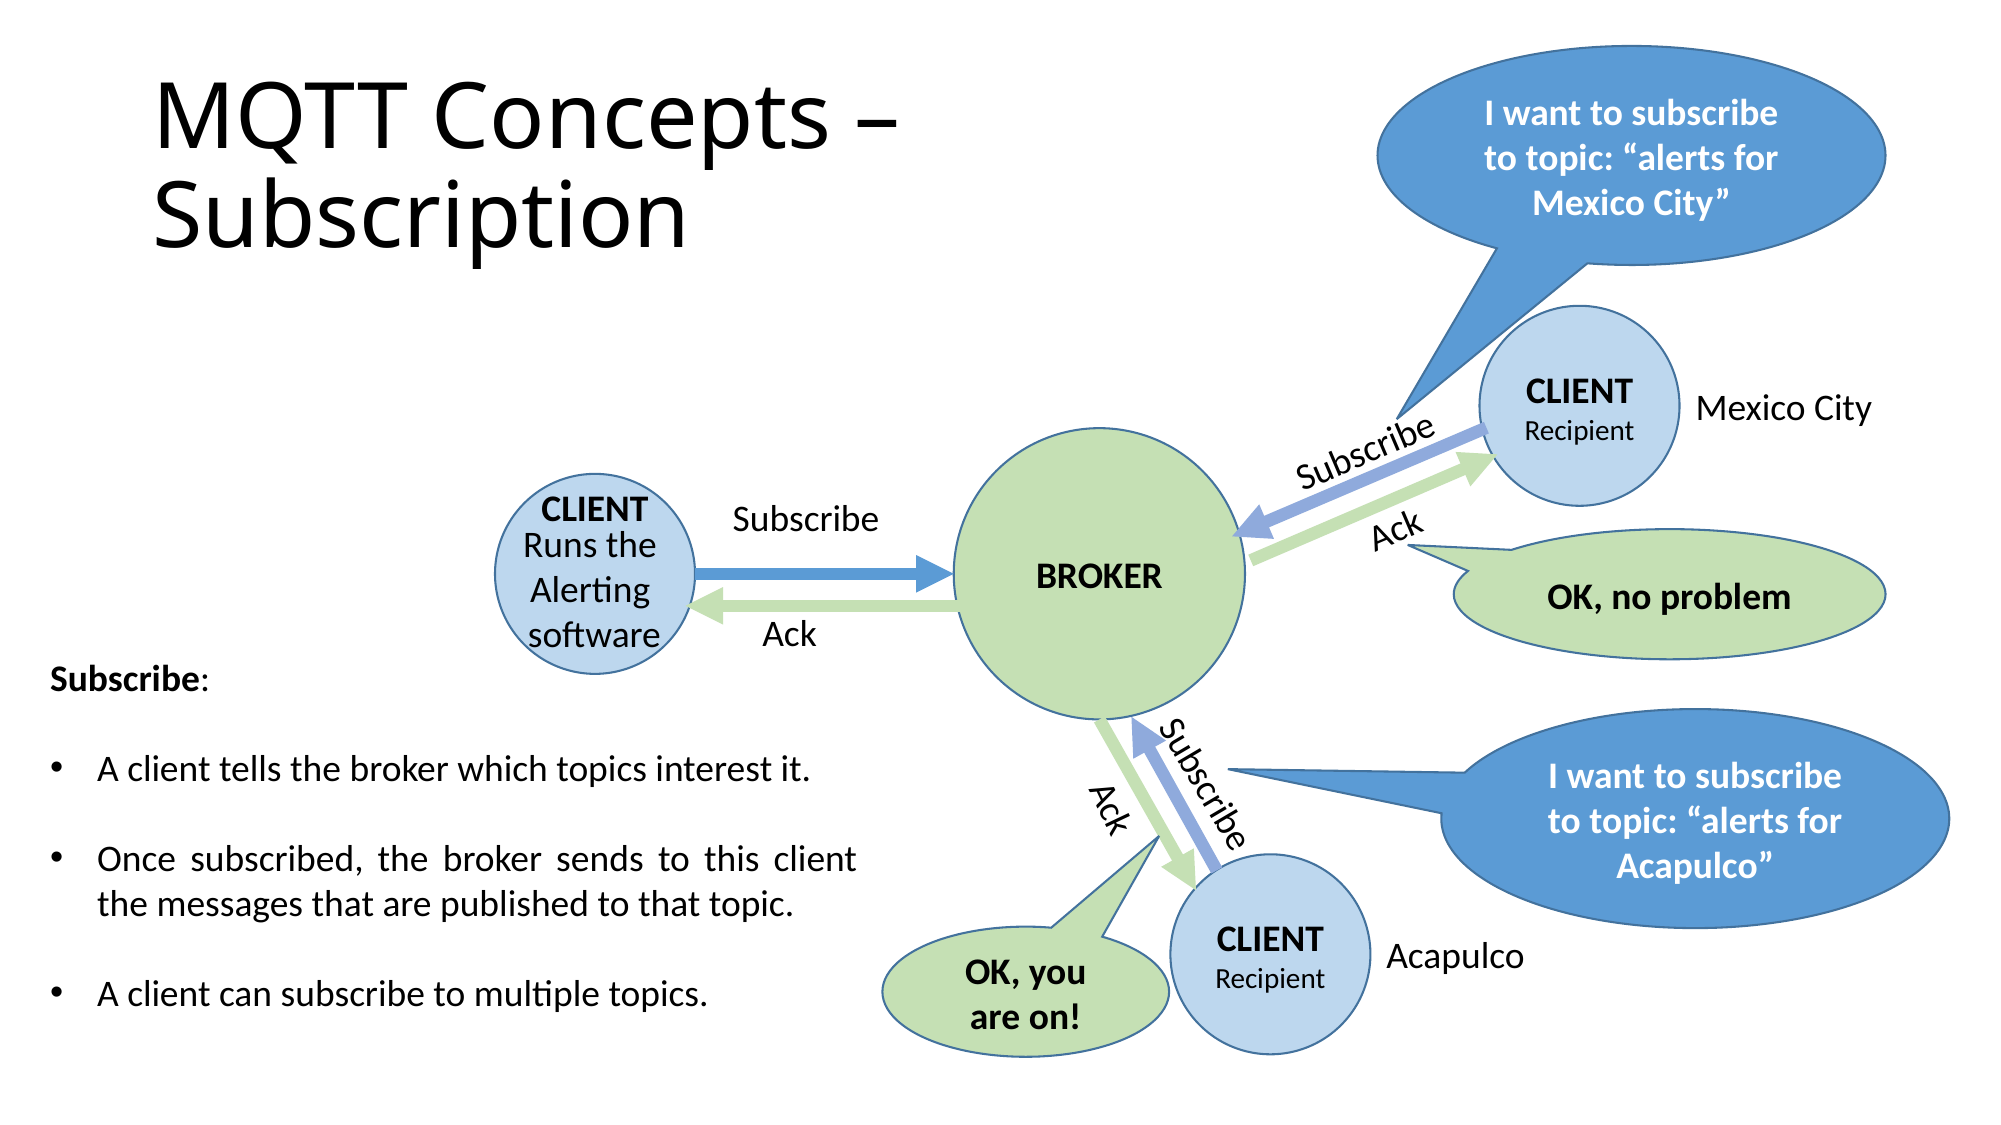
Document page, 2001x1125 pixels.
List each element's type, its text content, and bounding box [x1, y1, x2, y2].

text_box Subscribe: A client tells the broker which topics interest it. Once subscribed, the broker sends to this client the messages that are published to that topic. A client can subscribe to multiple topics. [35, 601, 873, 1022]
text_box CLIENT Recipient [1169, 853, 1371, 1056]
text_box CLIENT Recipient [1478, 304, 1680, 507]
text_box Runs the Alerting software [405, 513, 784, 663]
text_box CLIENT [514, 472, 676, 513]
text_box I want to subscribe to topic: “alerts for Mexico City” [1376, 44, 1887, 419]
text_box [1131, 693, 1238, 873]
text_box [685, 601, 963, 663]
text_box Acapulco [1371, 923, 1540, 984]
text_box OK, you are on! [881, 891, 1171, 1058]
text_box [1082, 719, 1196, 891]
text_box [1220, 419, 1498, 482]
text_box I want to subscribe to topic: “alerts for Acapulco” [1238, 708, 1951, 930]
text_box BROKER [952, 427, 1247, 720]
text_box OK, no problem [1442, 528, 1887, 661]
text_box Mexico City [1680, 375, 1888, 436]
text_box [689, 486, 949, 547]
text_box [1250, 454, 1498, 561]
title MQTT Concepts – Subscription [137, 59, 1371, 278]
